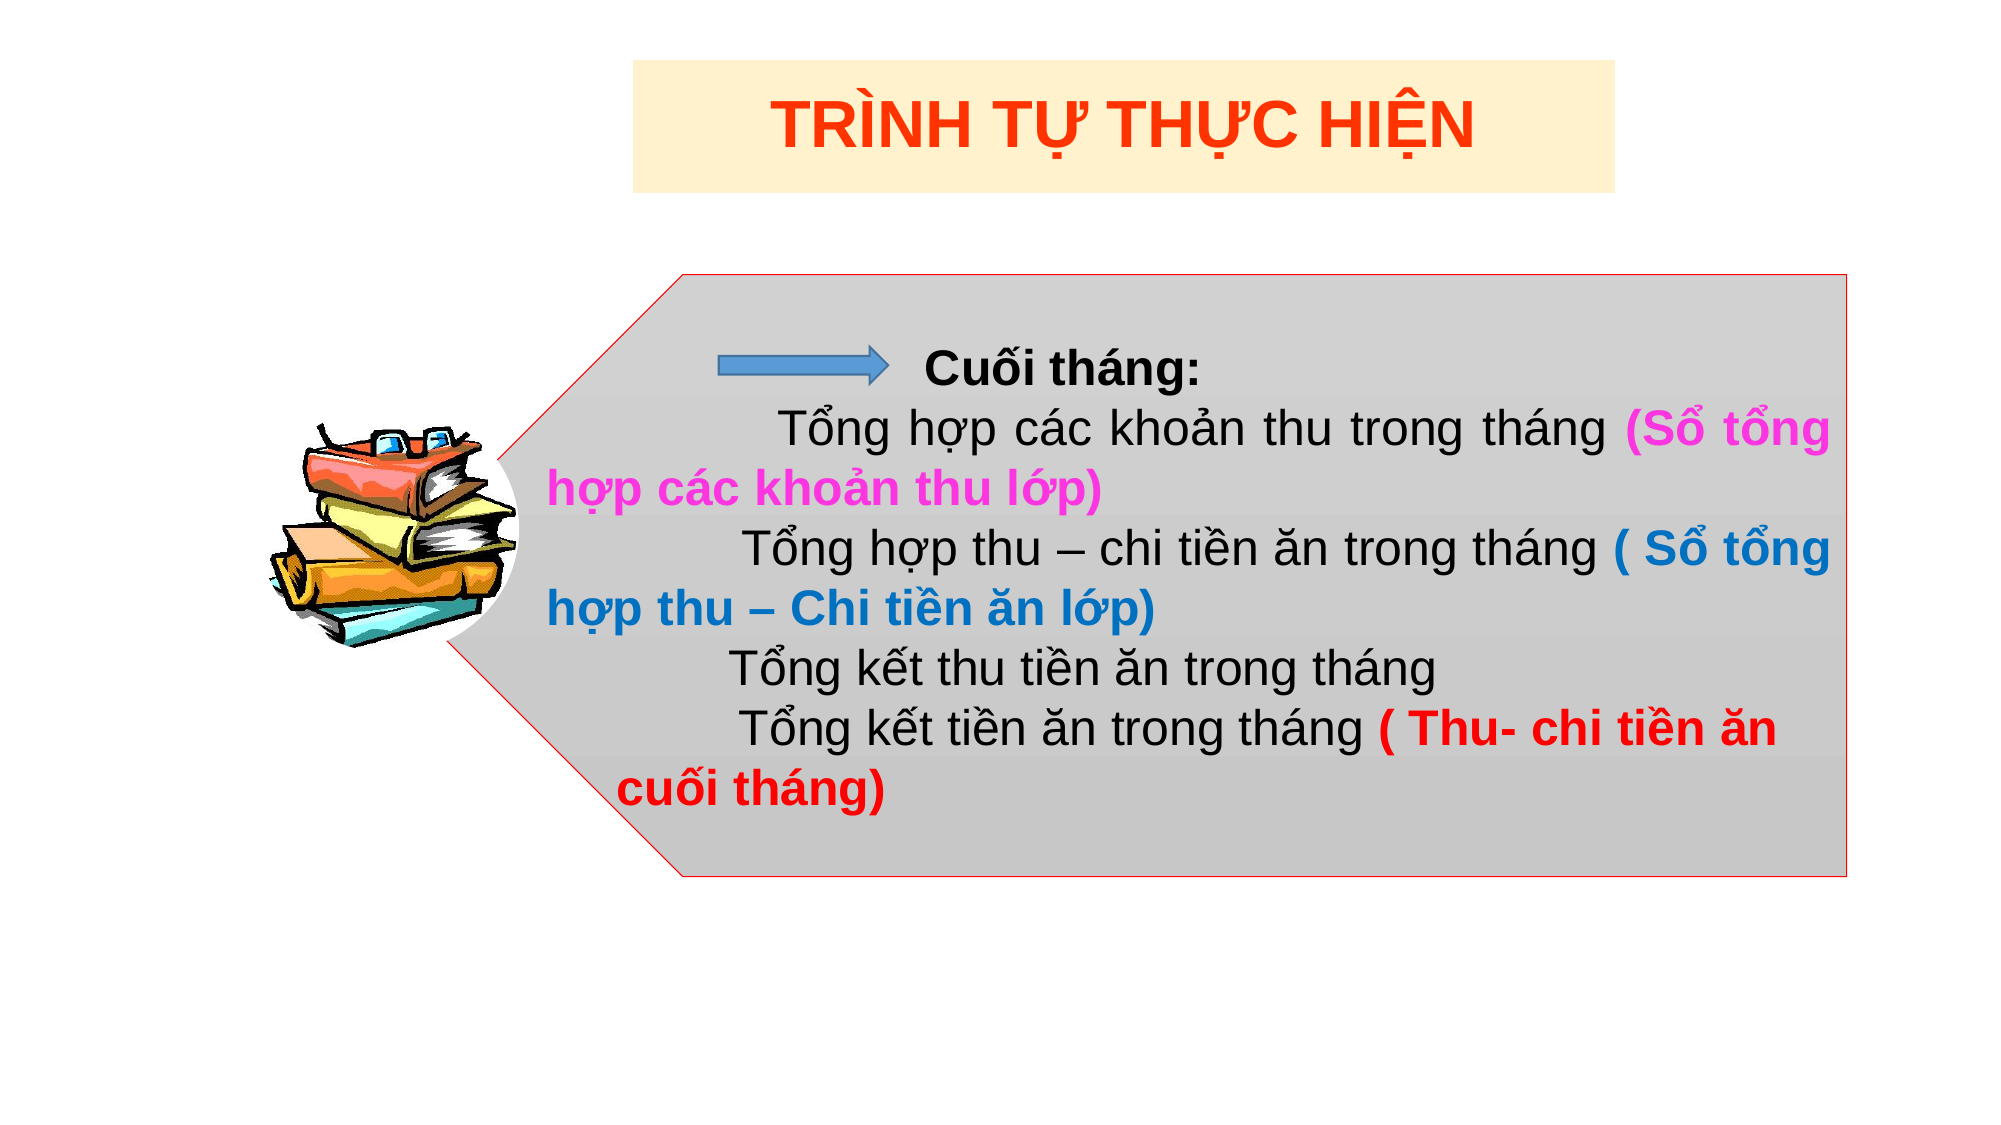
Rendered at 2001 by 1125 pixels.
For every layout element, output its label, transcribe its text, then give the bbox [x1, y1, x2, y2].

title TRÌNH TỰ THỰC HIỆN [632, 59, 1616, 194]
text_box [256, 404, 520, 655]
text_box [717, 344, 890, 387]
text_box Cuối tháng: Tổng hợp các khoản thu trong tháng (Sổ tổng hợp các khoản thu lớp) Tổng hợp thu – chi tiền ăn trong tháng ( Sổ tổng hợp thu – Chi tiền ăn lớp) Tổng kết thu tiền ăn trong tháng Tổng kết tiền ăn trong tháng ( Thu- chi tiền ăn cuối tháng) [447, 274, 1848, 878]
